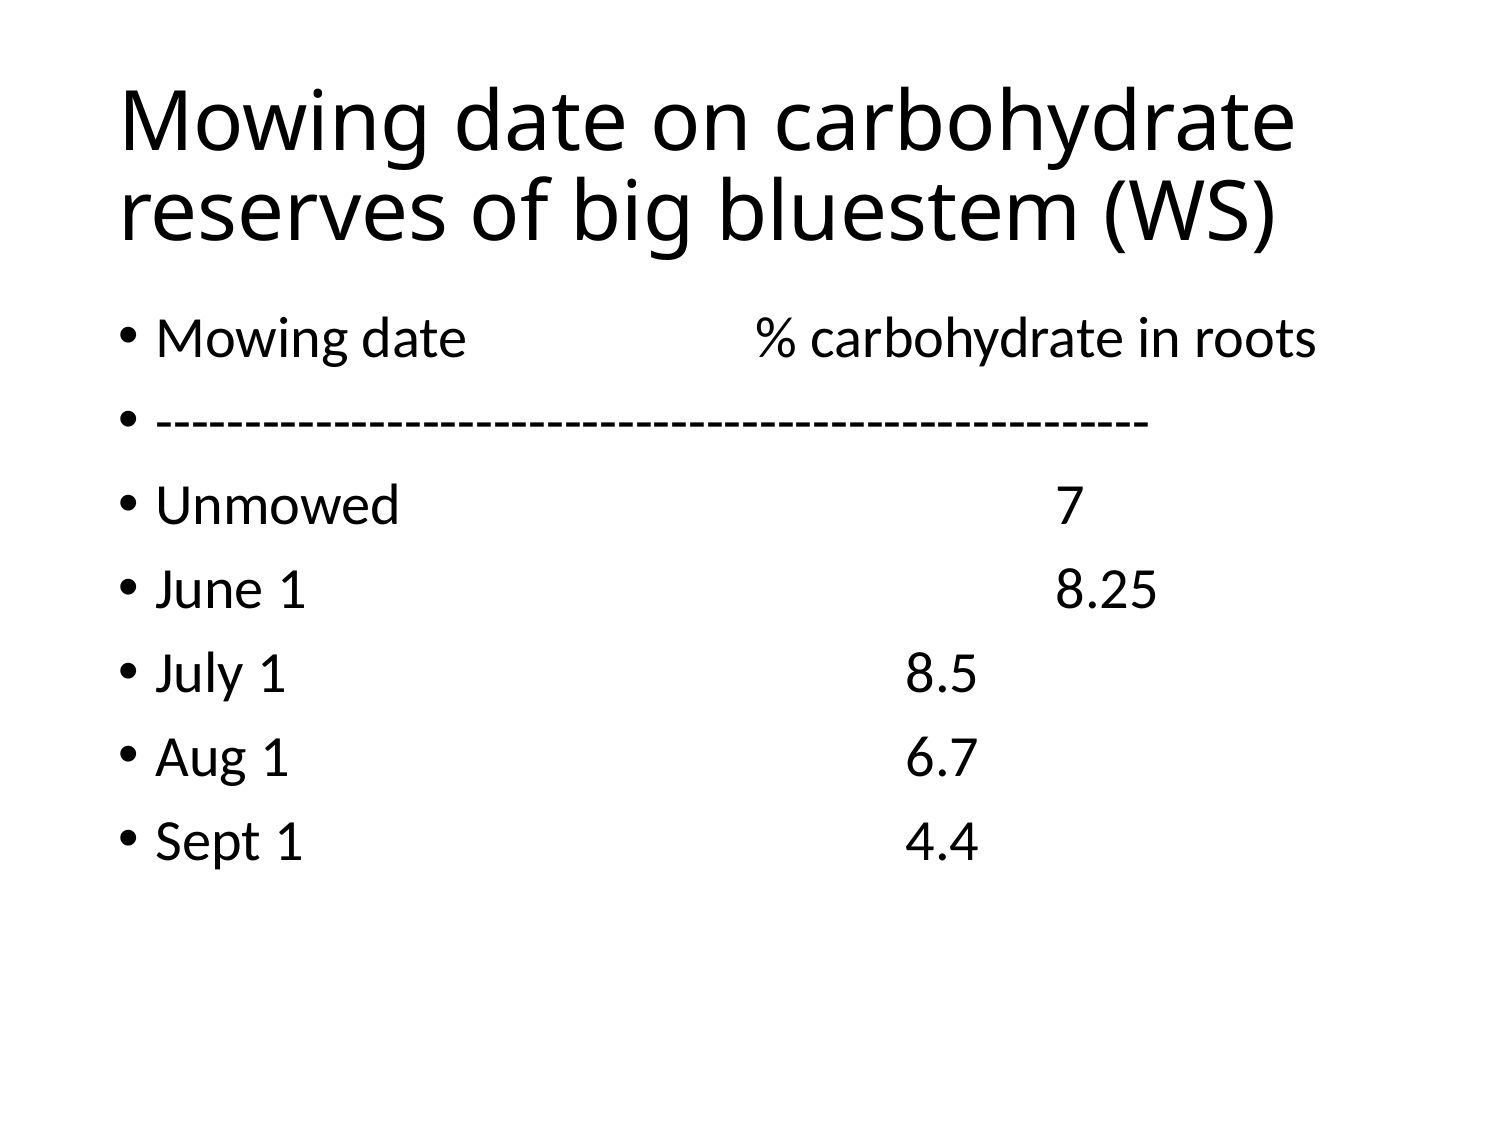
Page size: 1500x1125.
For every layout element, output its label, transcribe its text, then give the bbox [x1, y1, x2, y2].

list Mowing date % carbohydrate in roots -------------------------------------------------------- Unmowed 7 June 1 8.25 July 1 8.5 Aug 1 6.7 Sept 1 4.4 [103, 299, 1397, 1014]
title Mowing date on carbohydrate reserves of big bluestem (WS) [103, 59, 1397, 278]
